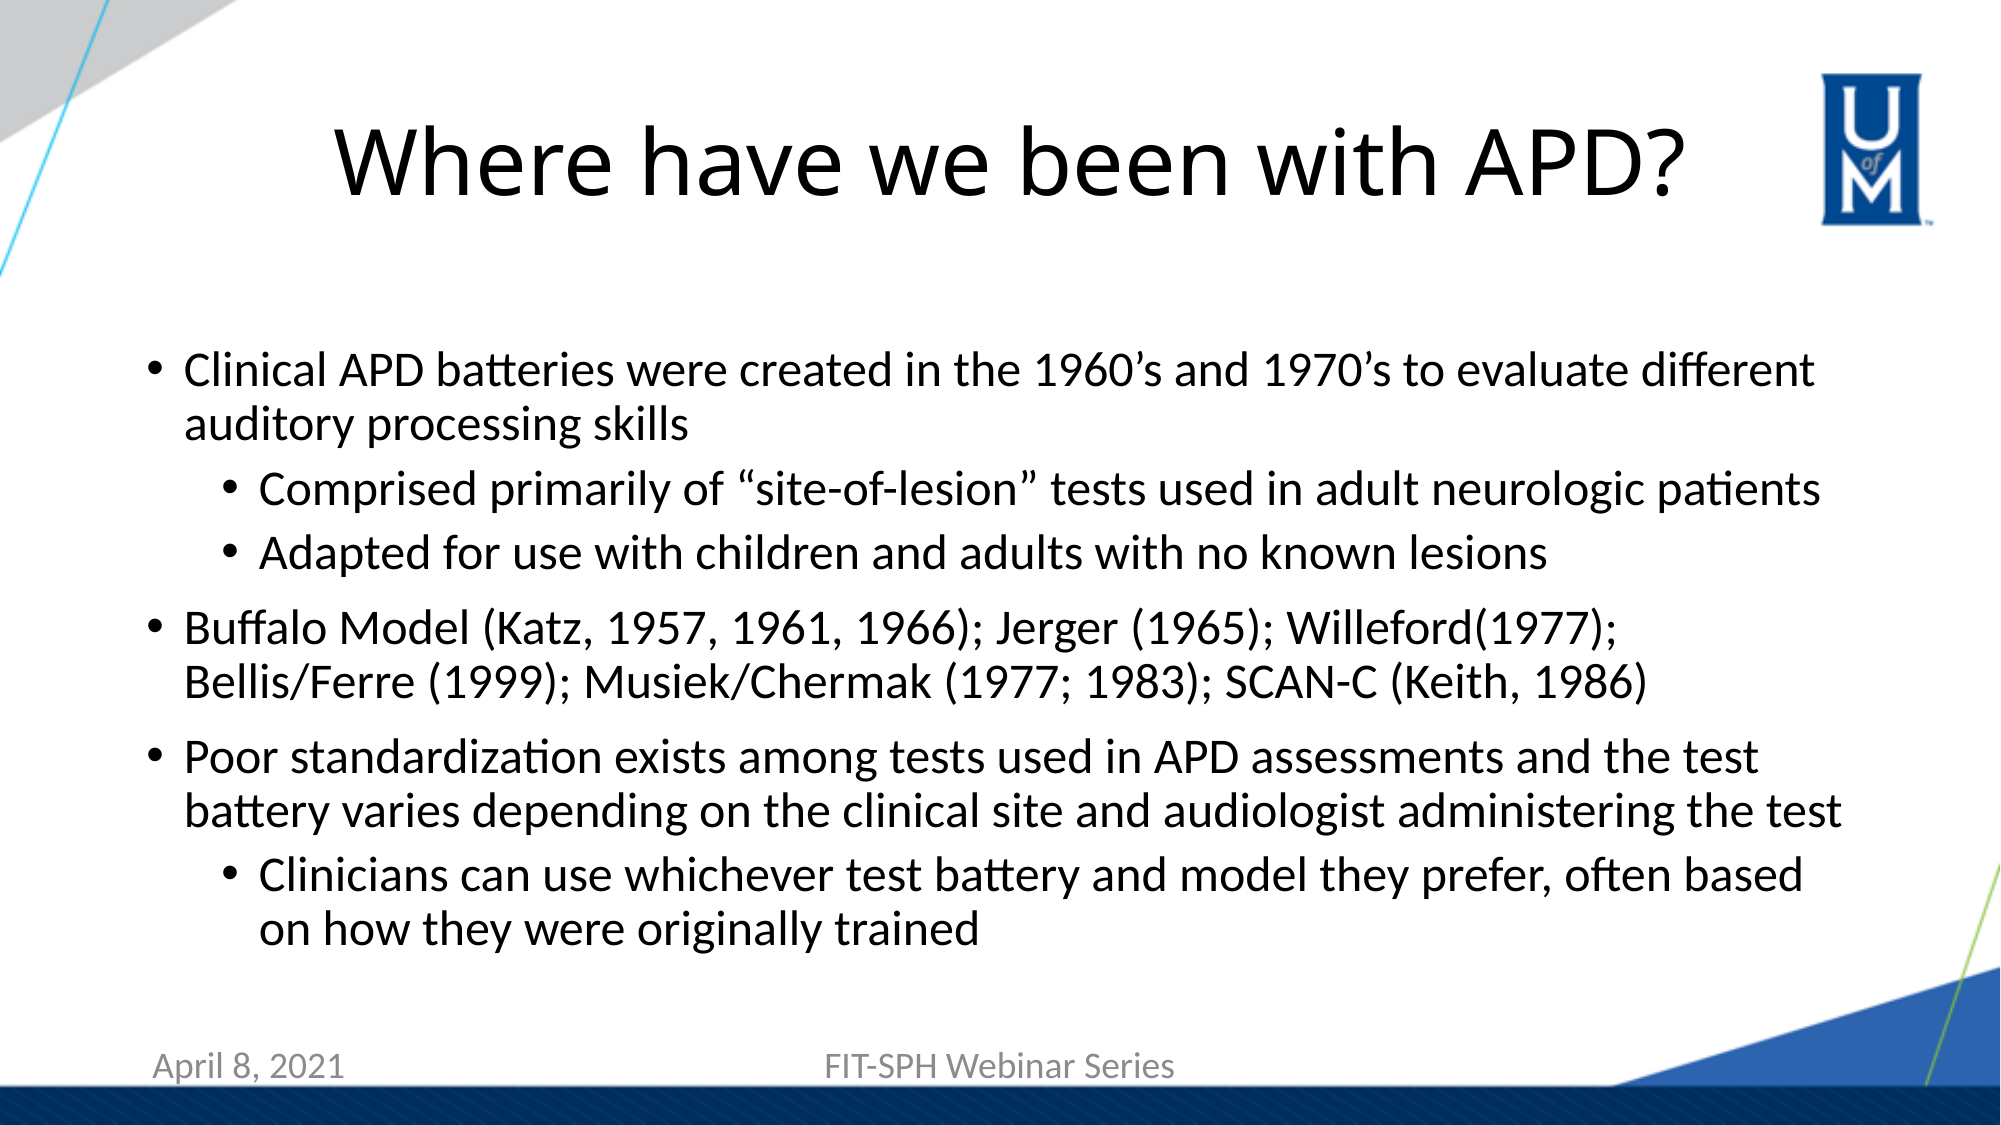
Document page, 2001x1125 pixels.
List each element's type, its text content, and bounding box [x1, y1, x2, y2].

title Where have we been with APD? [131, 86, 1866, 246]
footer FIT-SPH Webinar Series [662, 1033, 1338, 1094]
picture [0, 0, 2001, 1125]
list Clinical APD batteries were created in the 1960’s and 1970’s to evaluate different auditory processing skills Comprised primarily of “site-of-lesion” tests used in adult neurologic patients Adapted for use with children and adults with no known lesions Buffalo Model (Katz, 1957, 1961, 1966); Jerger (1965); Willeford(1977); Bellis/Ferre (1999); Musiek/Chermak (1977; 1983); SCAN-C (Keith, 1986) Poor standardization exists among tests used in APD assessments and the test battery varies depending on the clinical site and audiologist administering the test Clinicians can use whichever test battery and model they prefer, often based on how they were originally trained [131, 245, 1863, 1007]
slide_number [137, 1033, 588, 1094]
